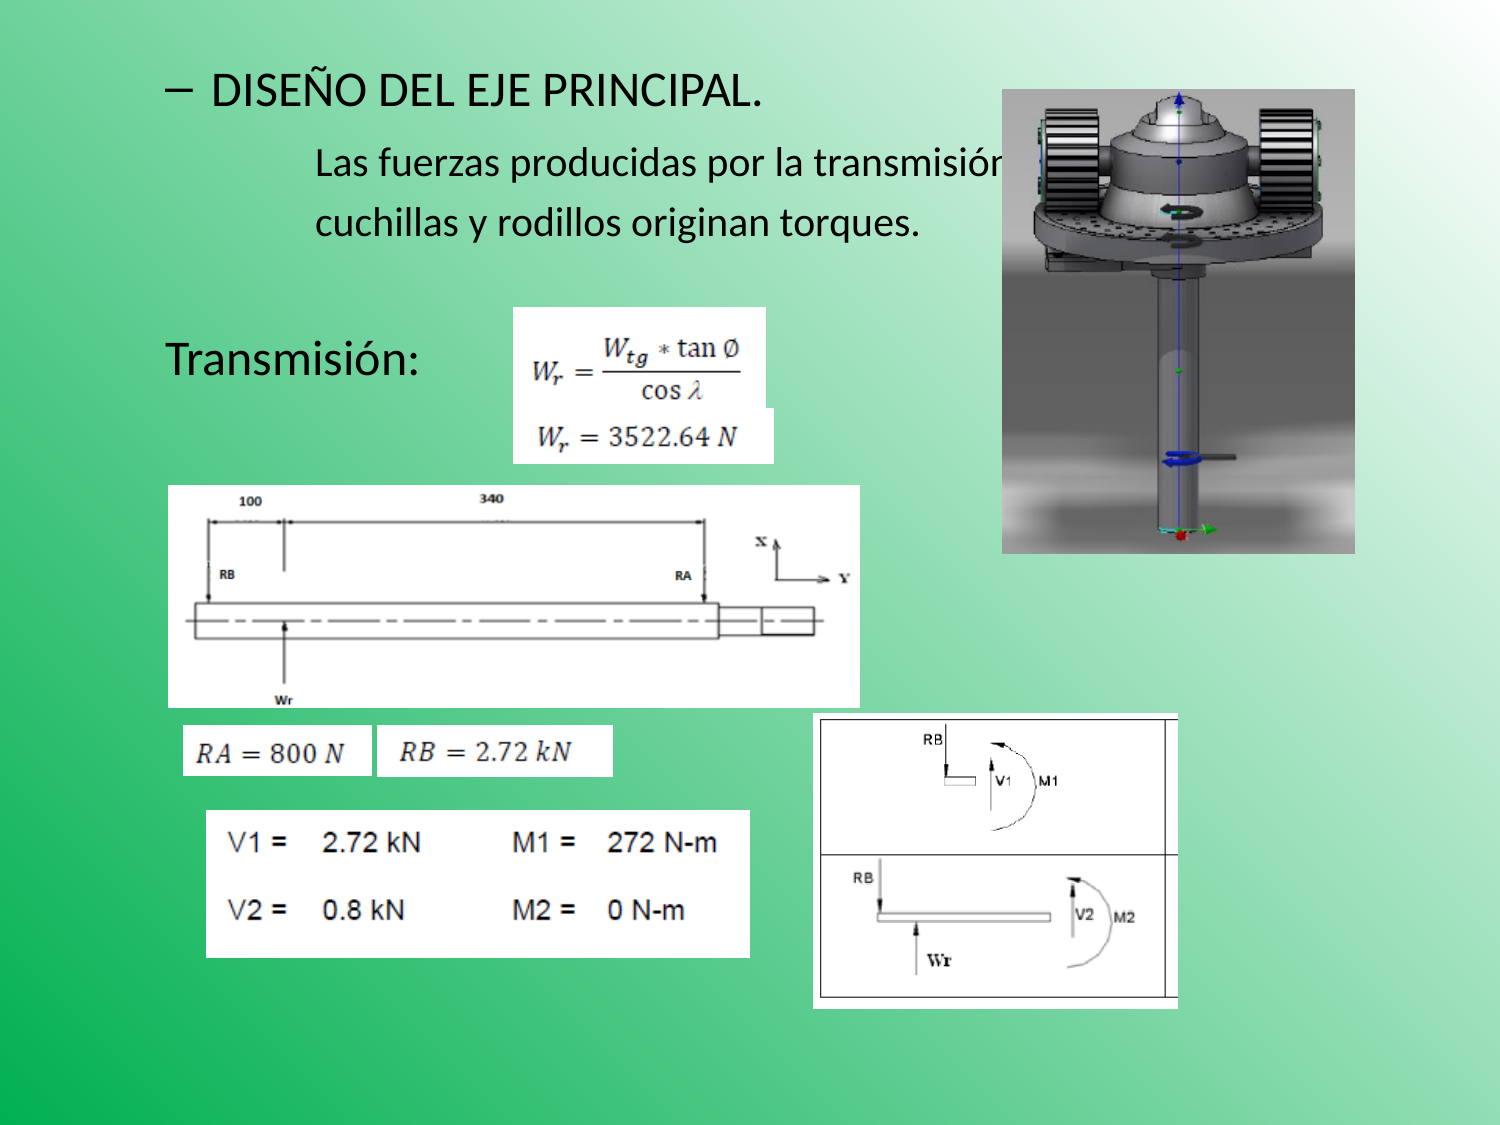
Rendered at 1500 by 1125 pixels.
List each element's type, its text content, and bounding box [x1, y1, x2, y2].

text_box DISEÑO DEL EJE PRINCIPAL. Las fuerzas producidas por la transmisión, cuchillas y rodillos originan torques. Transmisión: [74, 49, 1425, 1059]
picture [1002, 89, 1355, 555]
picture [205, 810, 751, 958]
picture [182, 724, 373, 776]
picture [168, 485, 860, 709]
picture [377, 724, 613, 777]
picture [812, 712, 1178, 1010]
picture [513, 306, 774, 464]
